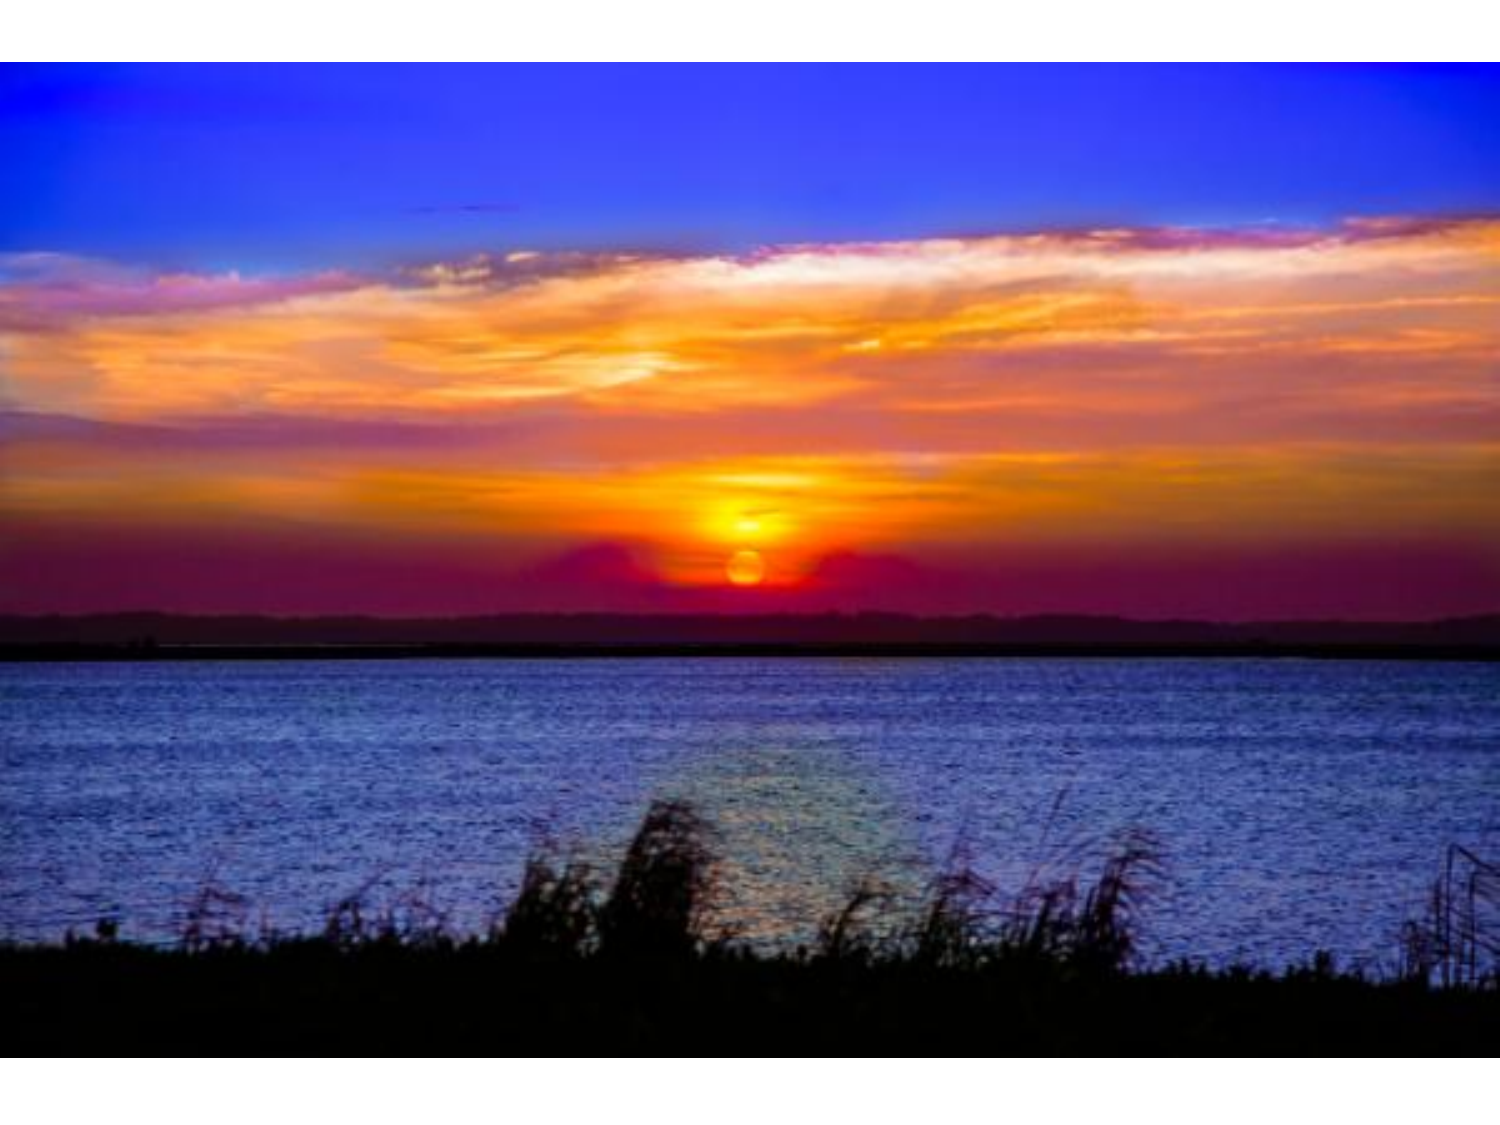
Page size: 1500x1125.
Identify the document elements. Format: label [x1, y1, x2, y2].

picture [0, 62, 1500, 1058]
